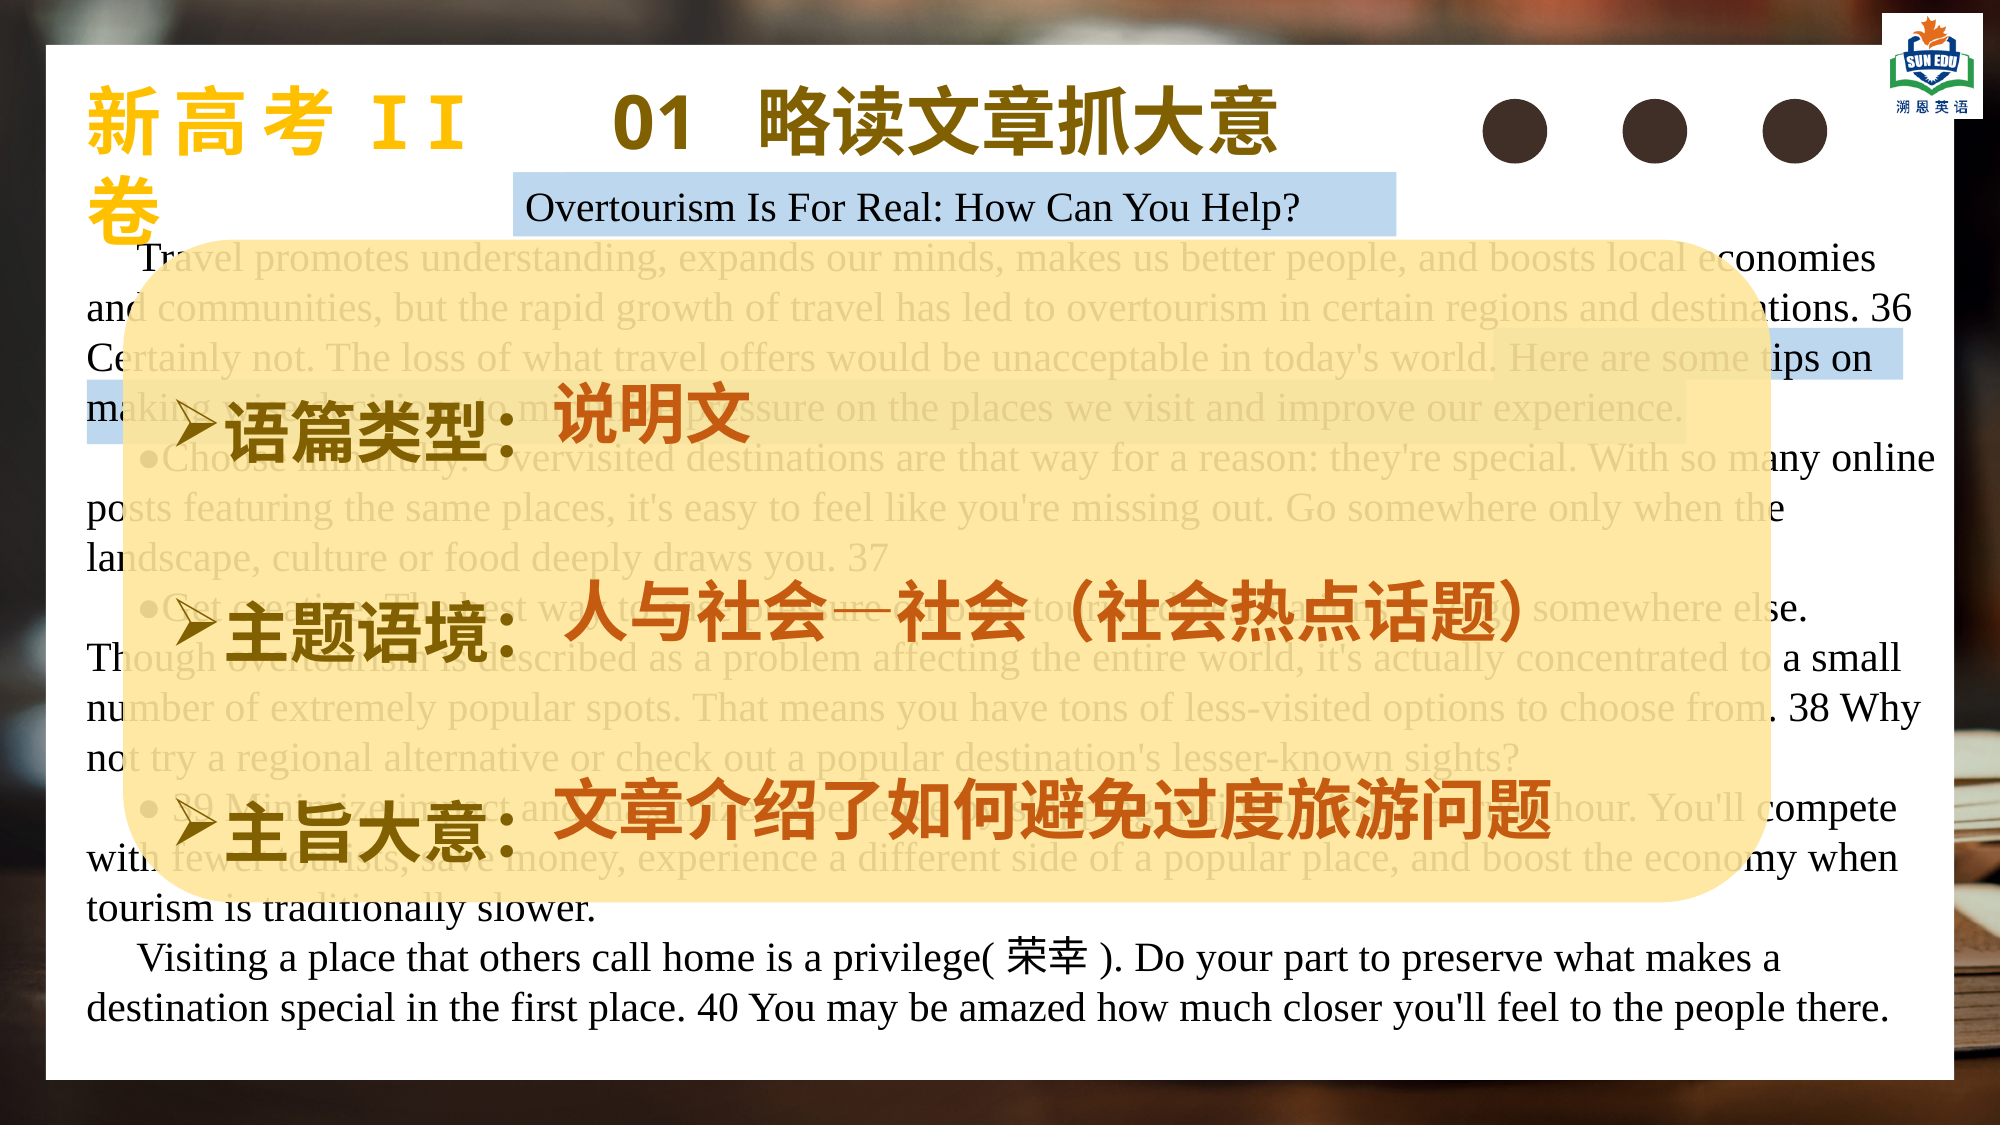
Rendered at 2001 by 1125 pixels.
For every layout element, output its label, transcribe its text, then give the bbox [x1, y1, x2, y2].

text_box 说明文 [537, 364, 1021, 459]
text_box Overtourism Is For Real: How Can You Help? Travel promotes understanding, expands our minds, makes us better people, and boosts local economies and communities, but the rapid growth of travel has led to overtourism in certain regions and destinations. 36 Certainly not. The loss of what travel offers would be unacceptable in today's world. Here are some tips on making wise decisions to minimize pressure on the places we visit and improve our experience. ●Choose mindfully. Overvisited destinations are that way for a reason: they're special. With so many online posts featuring the same places, it's easy to feel like you're missing out. Go somewhere only when the landscape, culture or food deeply draws you. 37 ●Get creative. The best way to ease pressure on over-touristed destinations is to go somewhere else. Though overtourism is described as a problem affecting the entire world, it's actually concentrated to a small number of extremely popular spots. That means you have tons of less-visited options to choose from. 38 Why not try a regional alternative or check out a popular destination's lesser-known sights? ● 39 Minimize impact and maximize experience by skipping major holidays or rush hour. You'll compete with fewer tourists, save money, experience a different side of a popular place, and boost the economy when tourism is traditionally slower. Visiting a place that others call home is a privilege(荣幸). Do your part to preserve what makes a destination special in the first place. 40 You may be amazed how much closer you'll feel to the people there. [71, 172, 1954, 1038]
text_box 人与社会—社会（社会热点话题） [547, 562, 1597, 658]
text_box 新高考II卷 [71, 67, 565, 173]
text_box 文章介绍了如何避免过度旅游问题 [537, 760, 1586, 856]
text_box 01 略读文章抓大意 [565, 67, 1329, 173]
text_box 语篇类型： 主题语境： 主旨大意： [122, 238, 1772, 904]
picture [0, 0, 2000, 1125]
